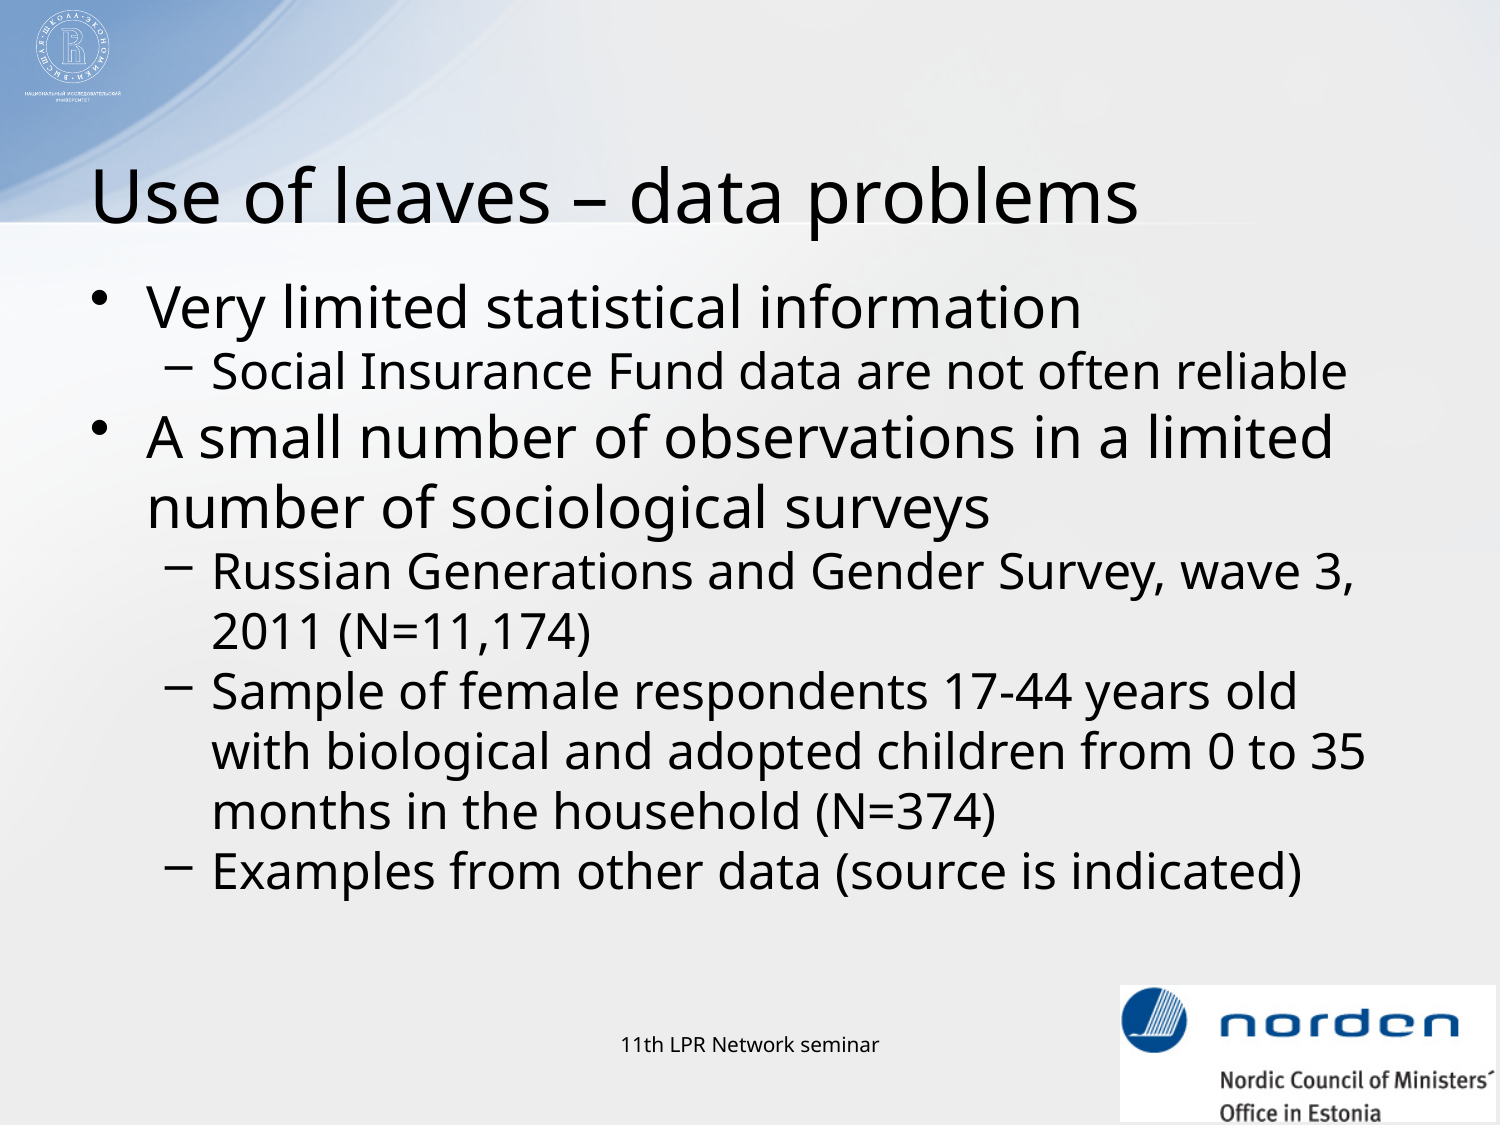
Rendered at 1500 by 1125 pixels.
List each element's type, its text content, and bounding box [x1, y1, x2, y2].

footer 11th LPR Network seminar [512, 1024, 988, 1103]
picture [0, 0, 1500, 1125]
title Use of leaves – data problems [75, 58, 1425, 247]
list Very limited statistical information Social Insurance Fund data are not often reliable A small number of observations in a limited number of sociological surveys Russian Generations and Gender Survey, wave 3, 2011 (N=11,174) Sample of female respondents 17-44 years old with biological and adopted children from 0 to 35 months in the household (N=374) Examples from other data (source is indicated) [75, 262, 1425, 1005]
